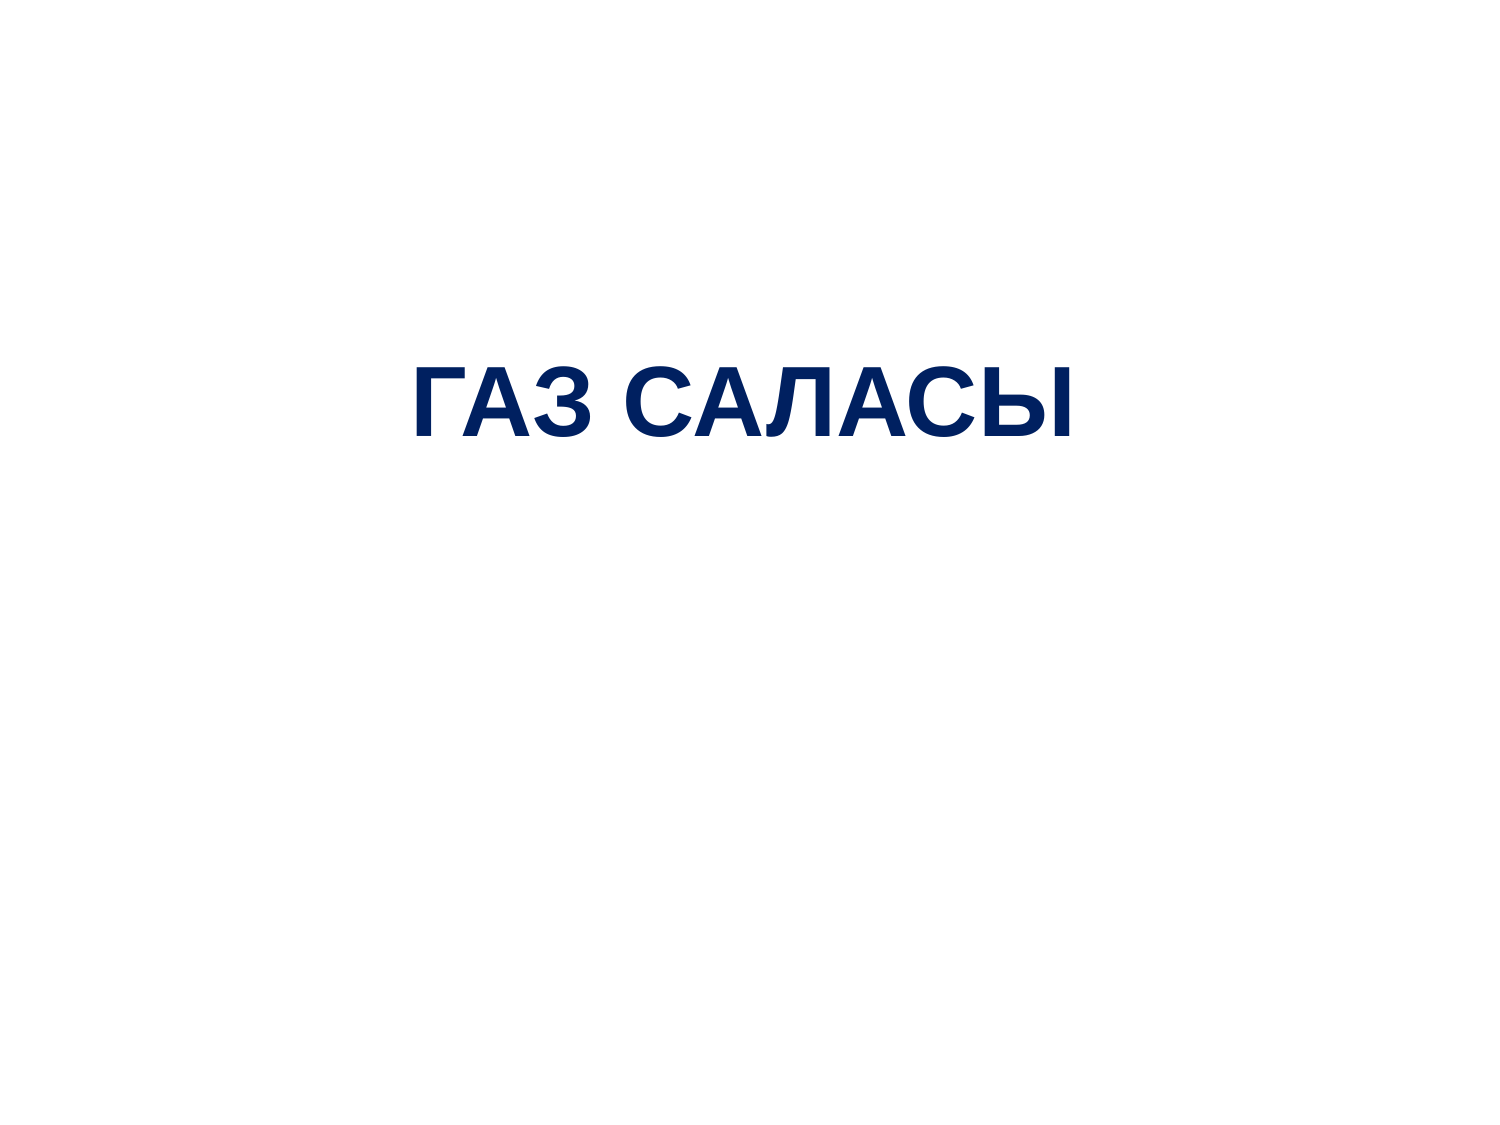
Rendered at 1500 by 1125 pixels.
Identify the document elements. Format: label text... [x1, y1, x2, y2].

list ГАЗ САЛАСЫ [68, 188, 1419, 932]
